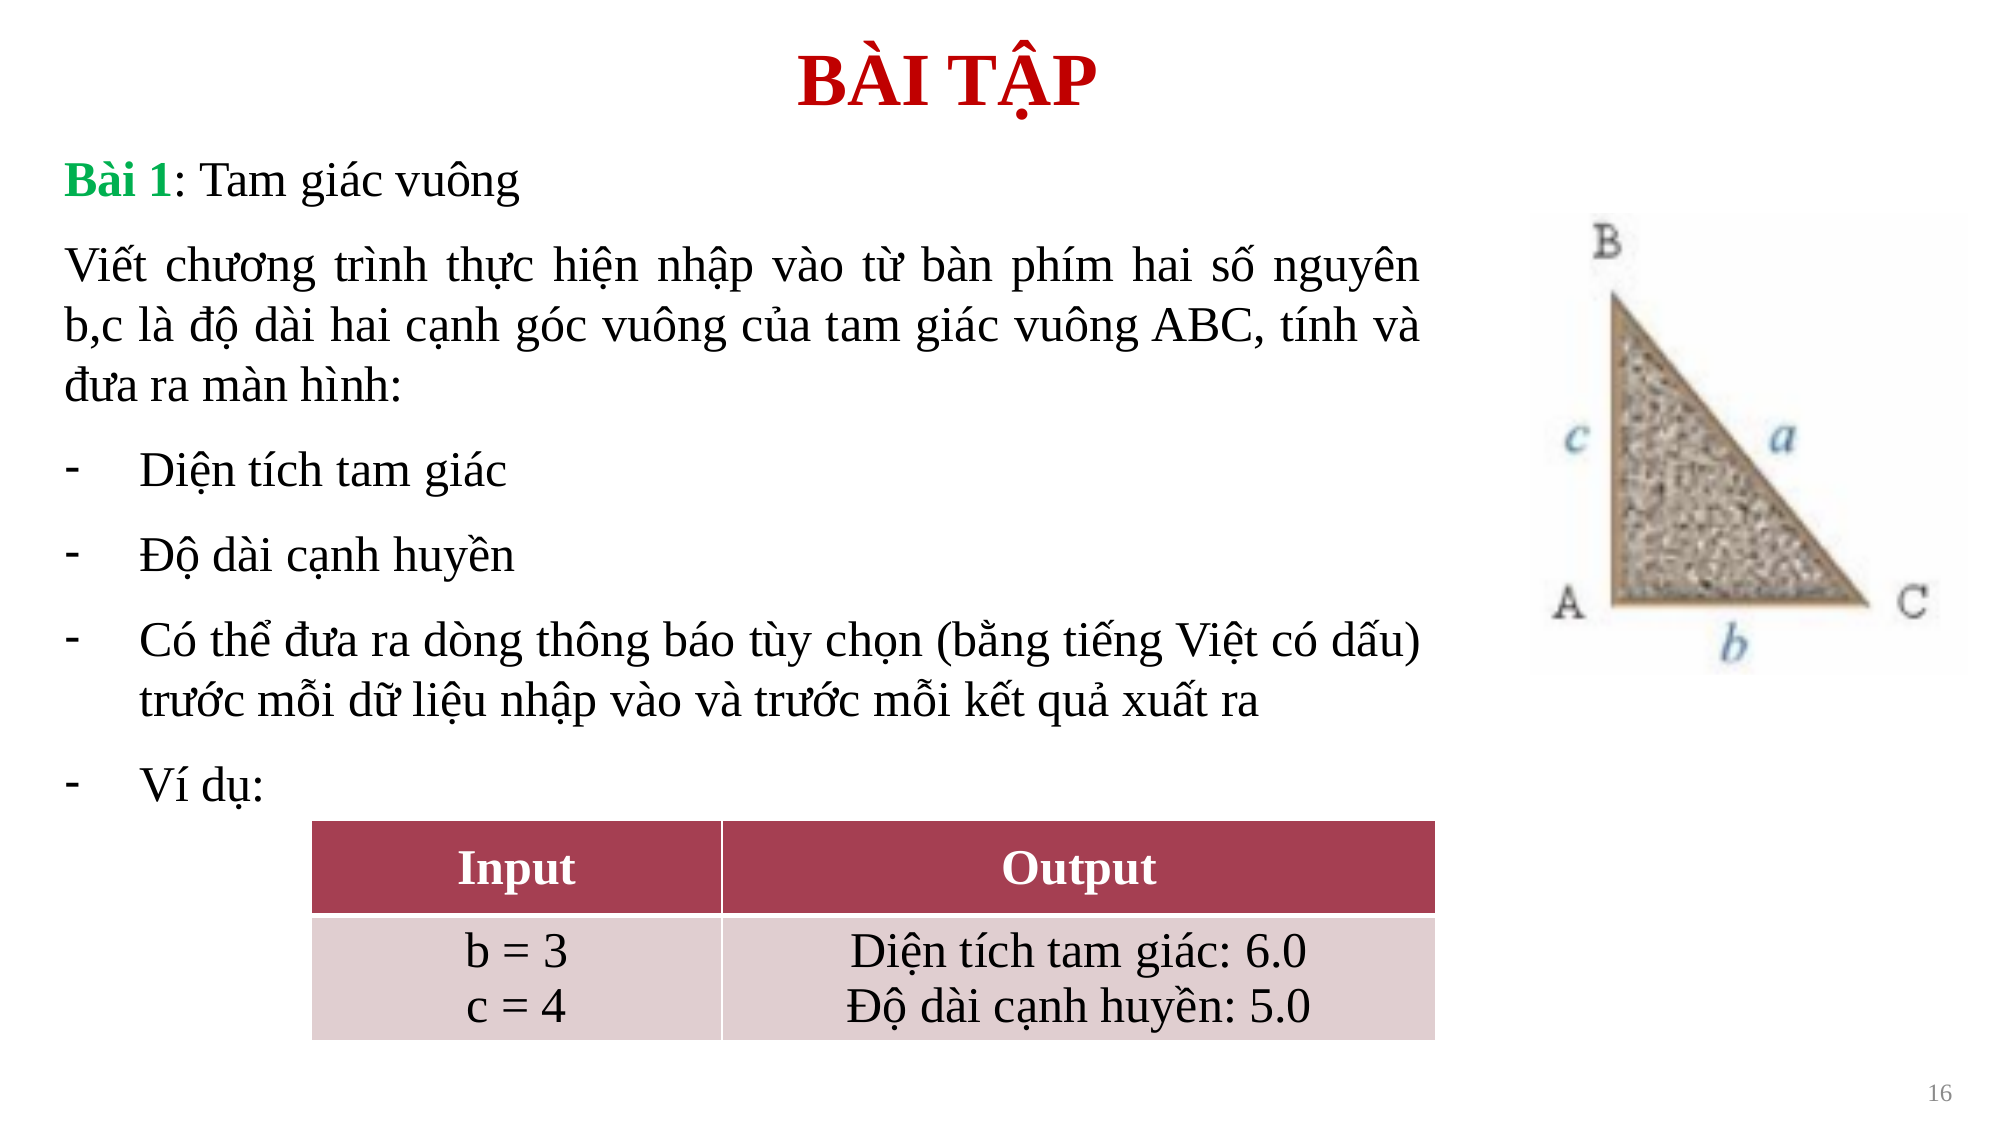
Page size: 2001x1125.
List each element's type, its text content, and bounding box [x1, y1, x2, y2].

title BÀI TẬP [85, 12, 1811, 139]
table_header Input [312, 821, 721, 913]
text_box Bài 1: Tam giác vuông Viết chương trình thực hiện nhập vào từ bàn phím hai số nguyên b,c là độ dài hai cạnh góc vuông của tam giác vuông ABC, tính và đưa ra màn hình: Diện tích tam giác Độ dài cạnh huyền Có thể đưa ra dòng thông báo tùy chọn (bằng tiếng Việt có dấu) trước mỗi dữ liệu nhập vào và trước mỗi kết quả xuất ra Ví dụ: [49, 138, 1437, 820]
table_cell Diện tích tam giác: 6.0 Độ dài cạnh huyền: 5.0 [723, 918, 1435, 1040]
table_cell b = 3 c = 4 [312, 918, 721, 1040]
picture [1530, 213, 1968, 675]
table_header Output [723, 821, 1435, 913]
slide_number 16 [1894, 1061, 1968, 1121]
